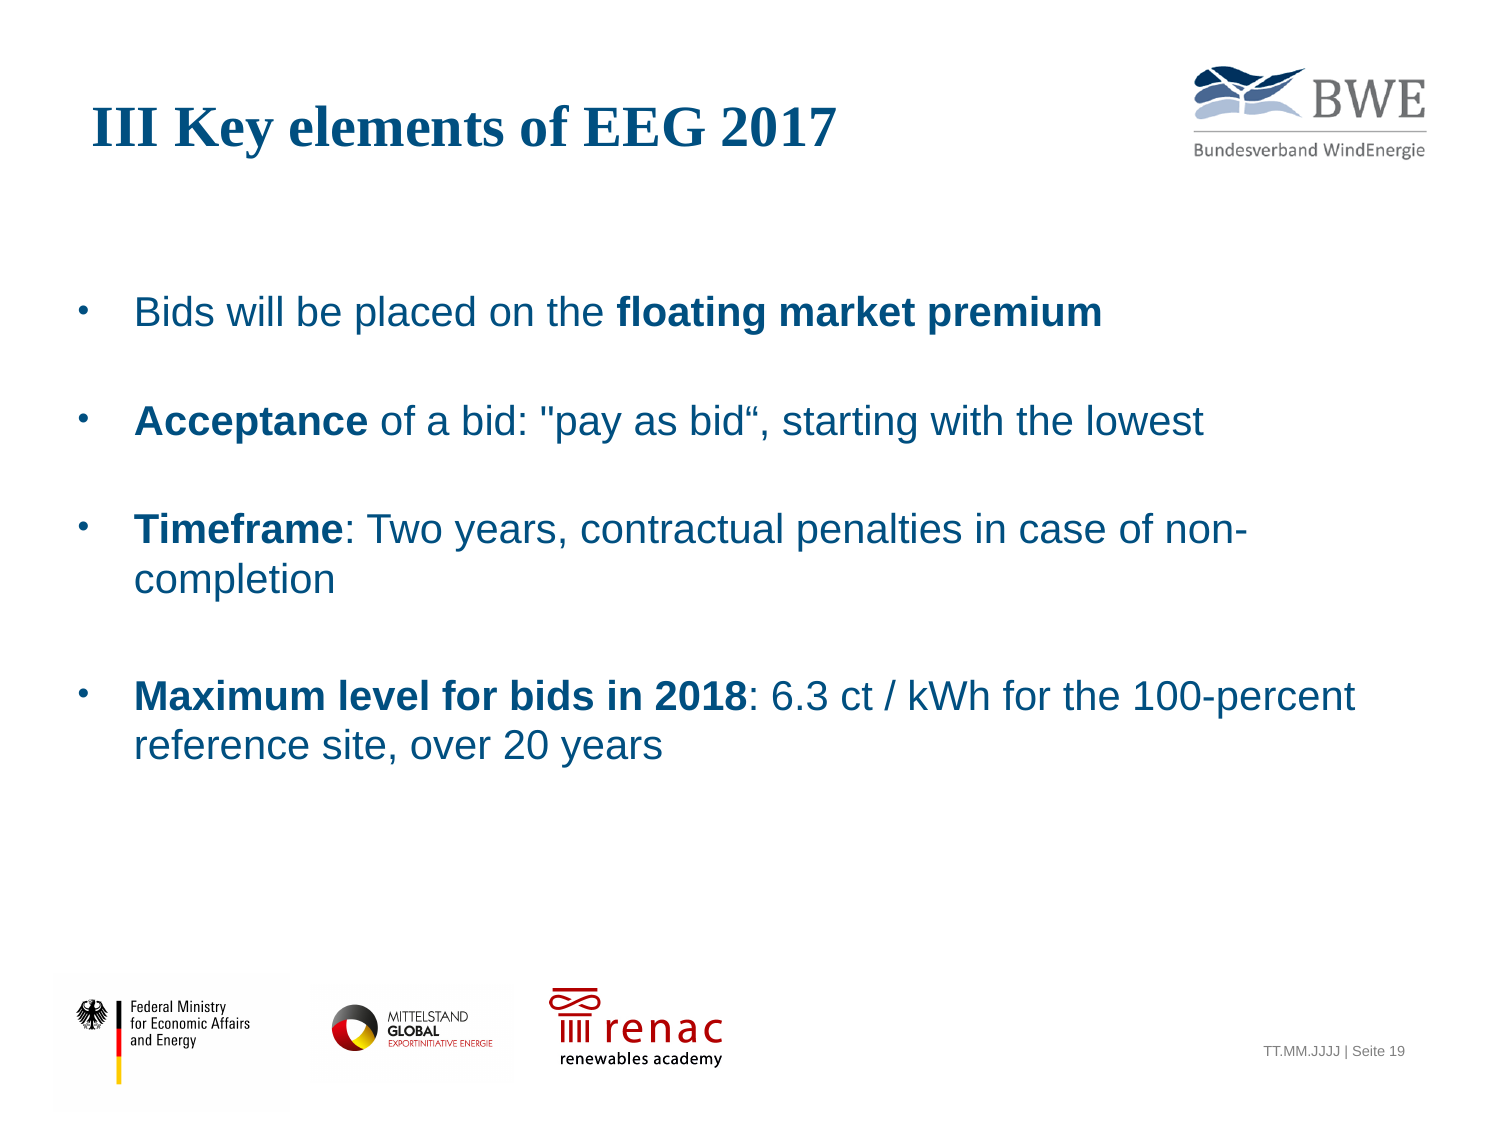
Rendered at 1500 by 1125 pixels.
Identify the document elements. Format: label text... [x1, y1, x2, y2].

title III Key elements of EEG 2017 [76, 78, 1022, 239]
picture [310, 984, 514, 1083]
footer TT.MM.JJJJ | Seite 19 [944, 1035, 1420, 1095]
picture [53, 973, 290, 1112]
picture [1186, 60, 1433, 162]
text_box Bids will be placed on the floating market premium Acceptance of a bid: "pay as bid“, starting with the lowest Timeframe: Two years, contractual penalties in case of non-completion Maximum level for bids in 2018: 6.3 ct / kWh for the 100-percent reference site, over 20 years [62, 278, 1416, 965]
picture [549, 988, 722, 1068]
